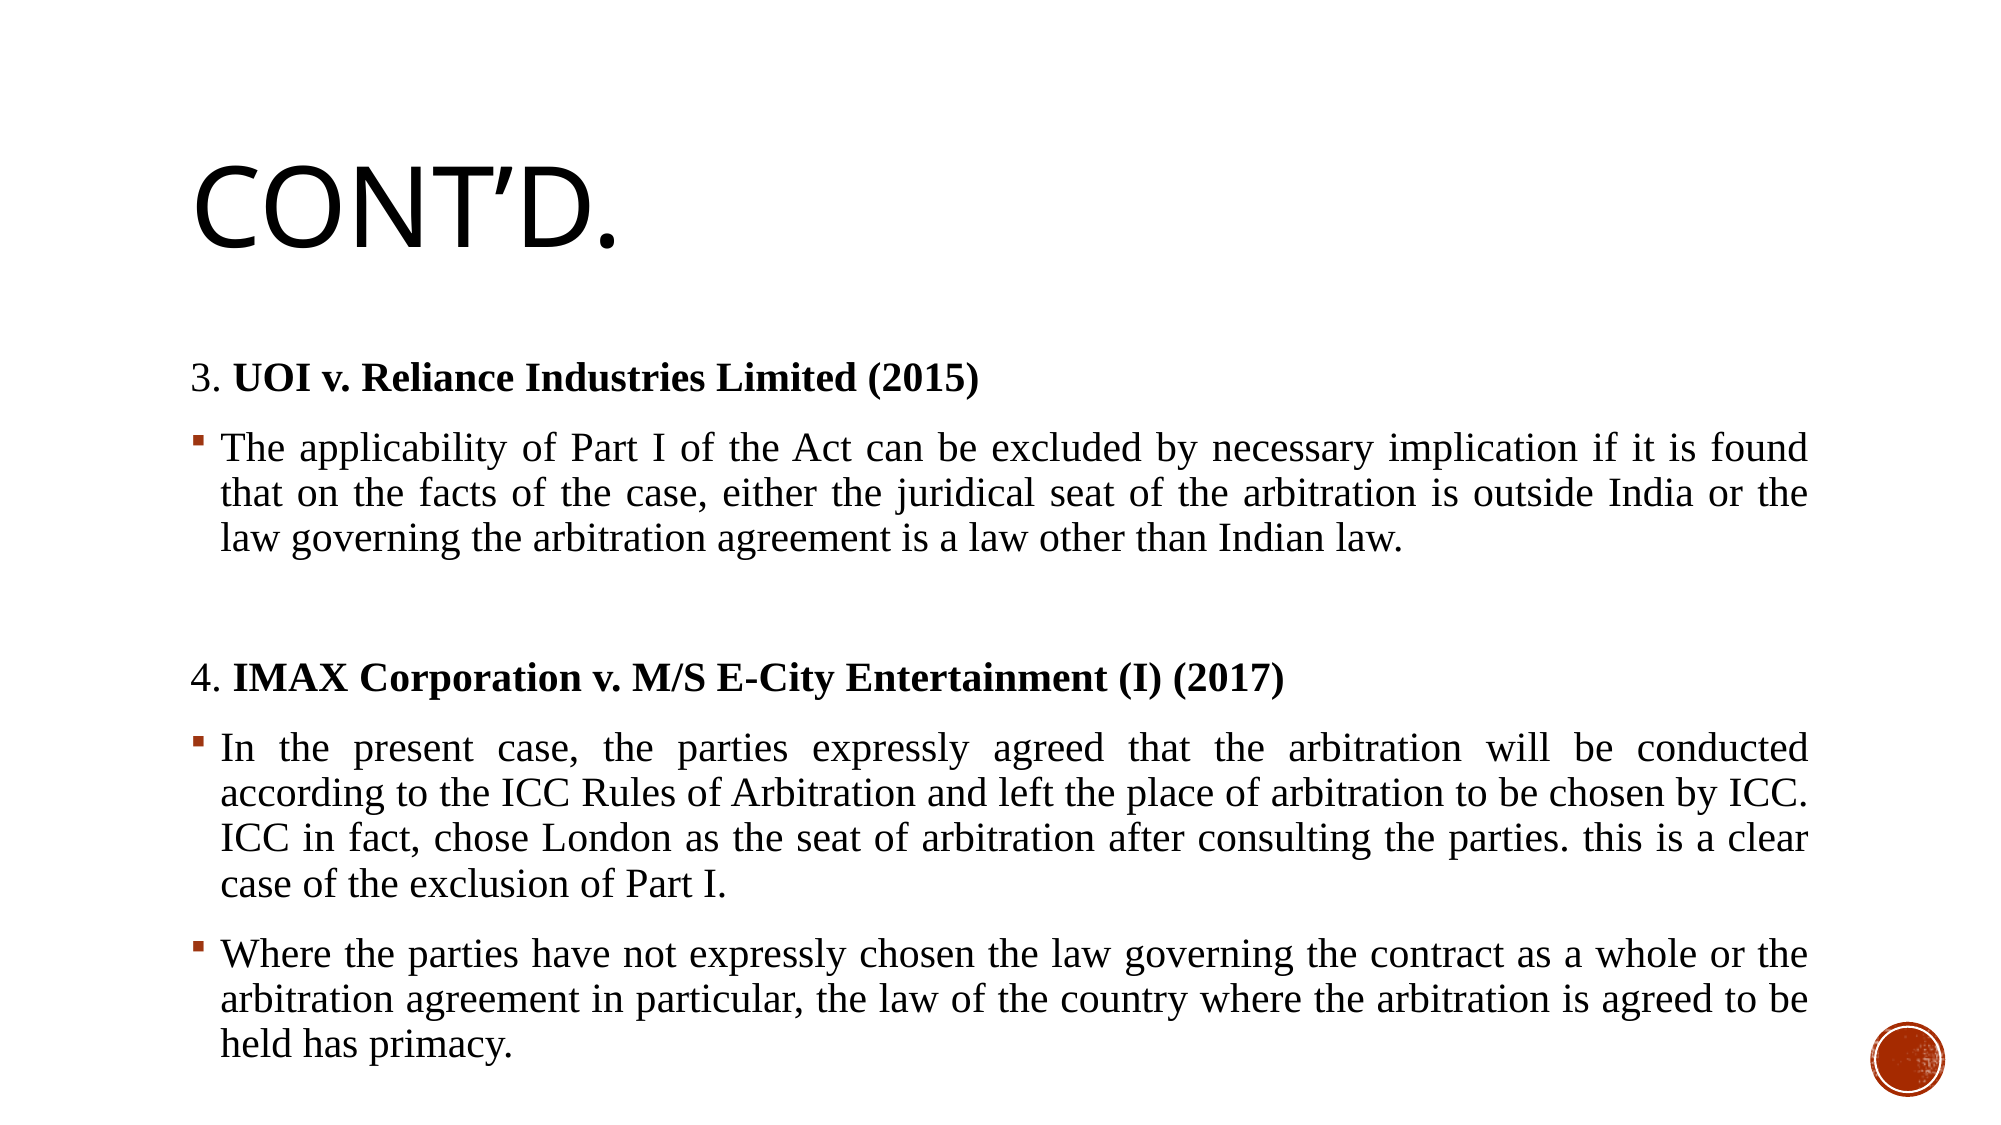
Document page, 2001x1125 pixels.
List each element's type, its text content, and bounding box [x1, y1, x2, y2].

title Cont’d. [175, 79, 1826, 344]
list 3. UOI v. Reliance Industries Limited (2015) The applicability of Part I of the Act can be excluded by necessary implication if it is found that on the facts of the case, either the juridical seat of the arbitration is outside India or the law governing the arbitration agreement is a law other than Indian law. 4. IMAX Corporation v. M/S E-City Entertainment (I) (2017) In the present case, the parties expressly agreed that the arbitration will be conducted according to the ICC Rules of Arbitration and left the place of arbitration to be chosen by ICC. ICC in fact, chose London as the seat of arbitration after consulting the parties. this is a clear case of the exclusion of Part I. Where the parties have not expressly chosen the law governing the contract as a whole or the arbitration agreement in particular, the law of the country where the arbitration is agreed to be held has primacy. [175, 348, 1826, 1080]
